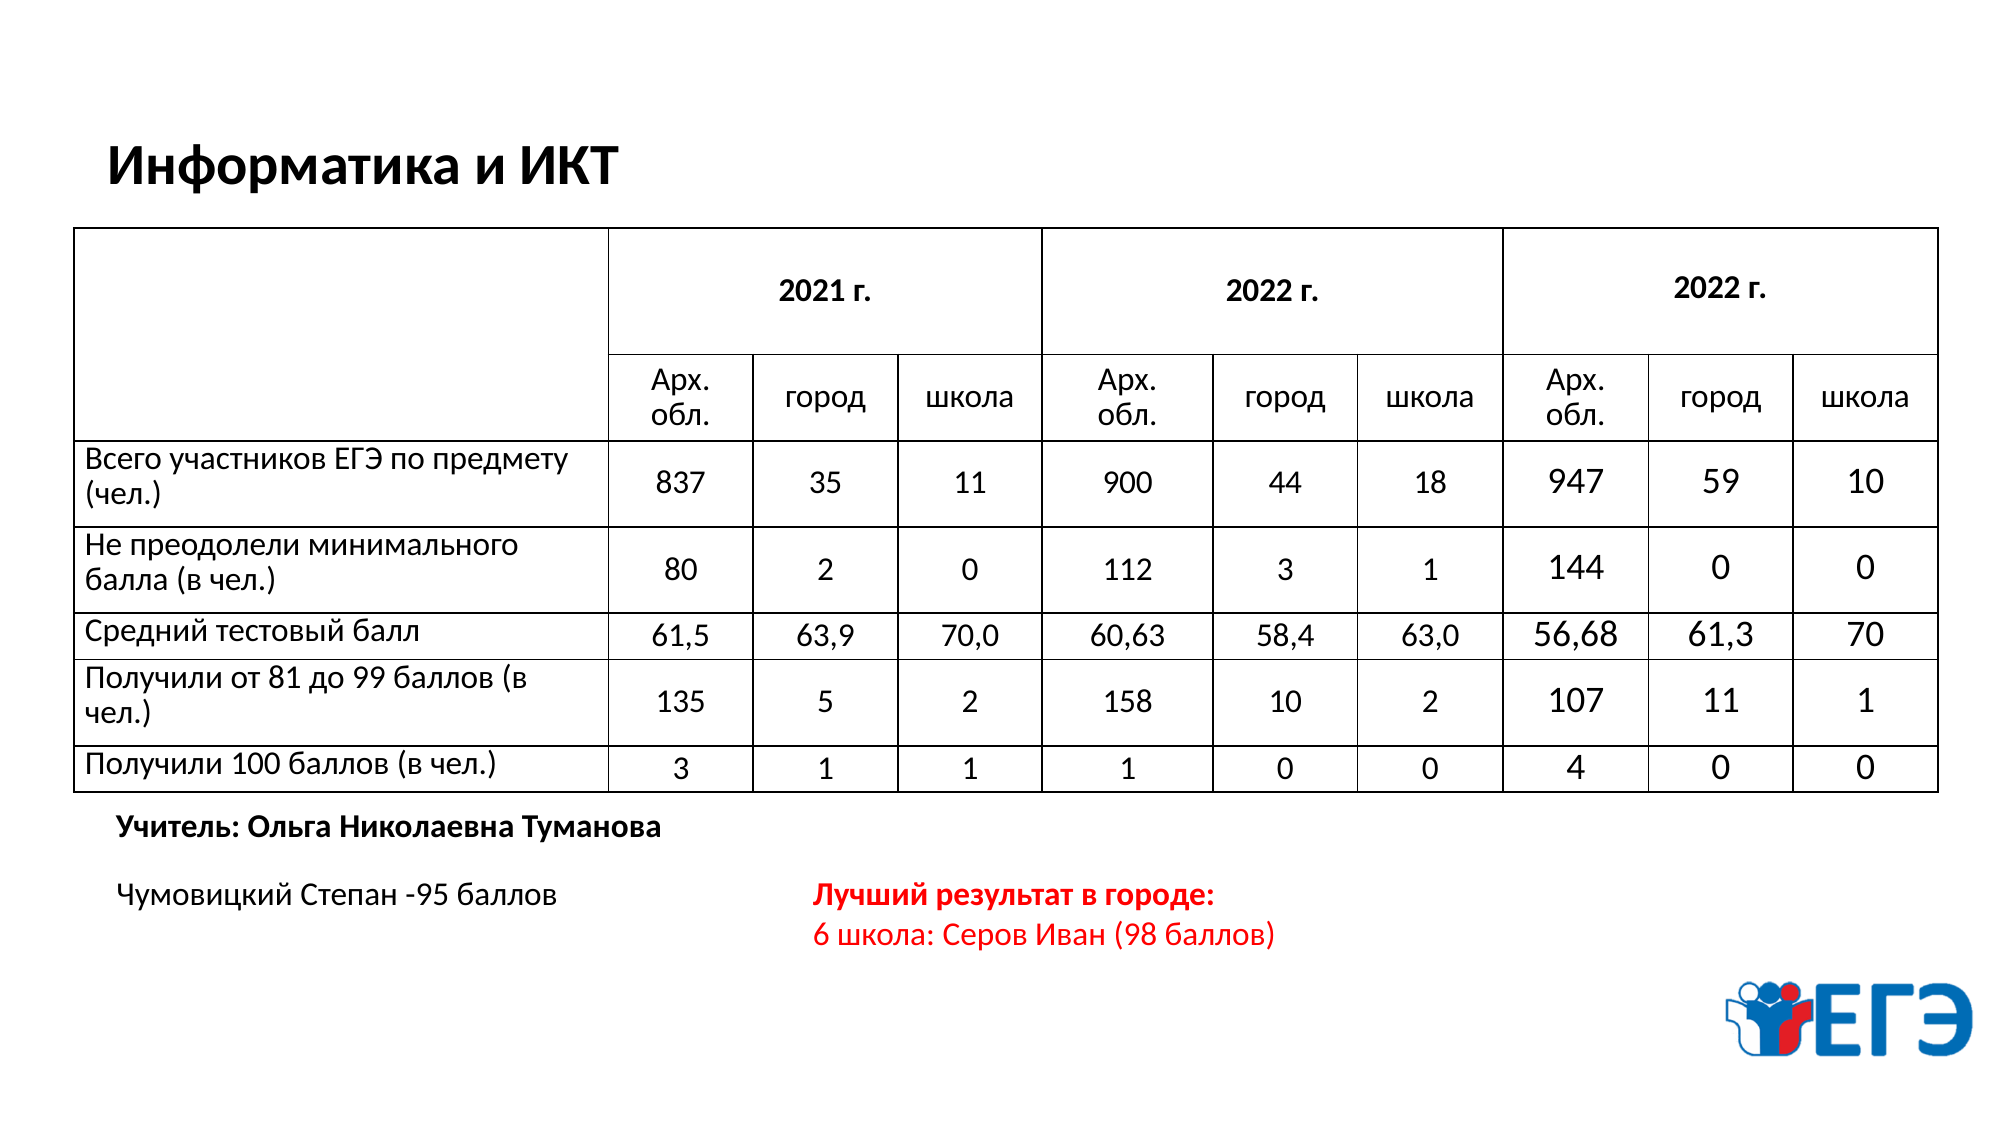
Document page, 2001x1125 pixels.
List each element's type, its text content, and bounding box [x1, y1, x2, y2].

table_cell 112 [1043, 528, 1212, 612]
table_cell 11 [899, 442, 1041, 526]
table_header 2022 г. [1504, 229, 1937, 354]
table_cell 0 [1649, 747, 1792, 791]
table_cell Арх. обл. [1043, 355, 1212, 440]
text_box Чумовицкий Степан -95 баллов [101, 824, 574, 920]
table_cell школа [1794, 355, 1937, 440]
table_cell школа [1358, 355, 1502, 440]
table_cell 61,5 [609, 614, 752, 659]
table_cell 947 [1504, 442, 1648, 526]
picture [1725, 981, 1974, 1057]
table_cell 1 [899, 747, 1041, 791]
table_cell 0 [899, 528, 1041, 612]
table_cell 80 [609, 528, 752, 612]
table_cell город [1649, 355, 1792, 440]
table_cell город [1214, 355, 1357, 440]
table_cell 1 [1794, 660, 1937, 745]
table_cell Получили от 81 до 99 баллов (в чел.) [75, 660, 608, 745]
table_cell Не преодолели минимального балла (в чел.) [75, 528, 608, 612]
table_cell Арх. обл. [1504, 355, 1648, 440]
table_cell 2 [899, 660, 1041, 745]
table_cell 0 [1358, 747, 1502, 791]
text_box Лучший результат в городе: 6 школа: Серов Иван (98 баллов) [798, 824, 1798, 1000]
table_cell 1 [1358, 528, 1502, 612]
table_cell 0 [1794, 747, 1937, 791]
table_cell 58,4 [1214, 614, 1357, 659]
text_box Информатика и ИКТ [0, 118, 2000, 204]
table_cell школа [899, 355, 1041, 440]
table_cell Средний тестовый балл [75, 614, 608, 659]
table_cell 70 [1794, 614, 1937, 659]
table_header 2022 г. [1043, 229, 1502, 354]
table_cell город [754, 355, 897, 440]
table_cell 56,68 [1504, 614, 1648, 659]
table_cell 3 [1214, 528, 1357, 612]
table_cell 44 [1214, 442, 1357, 526]
table_cell 1 [754, 747, 897, 791]
table_header 2021 г. [609, 229, 1041, 354]
table_cell 70,0 [899, 614, 1041, 659]
table_cell 3 [609, 747, 752, 791]
table_cell 2 [1358, 660, 1502, 745]
table_cell 837 [609, 442, 752, 526]
table_cell Всего участников ЕГЭ по предмету (чел.) [75, 442, 608, 526]
table_cell 11 [1649, 660, 1792, 745]
table_cell 10 [1214, 660, 1357, 745]
text_box Учитель: Ольга Николаевна Туманова [101, 793, 678, 852]
table_cell 60,63 [1043, 614, 1212, 659]
table_cell 144 [1504, 528, 1648, 612]
table_cell 135 [609, 660, 752, 745]
table_cell 63,0 [1358, 614, 1502, 659]
table_cell 59 [1649, 442, 1792, 526]
table_cell 1 [1043, 747, 1212, 791]
table_cell 5 [754, 660, 897, 745]
table_cell 158 [1043, 660, 1212, 745]
table_cell 61,3 [1649, 614, 1792, 659]
table_cell 35 [754, 442, 897, 526]
table_cell 900 [1043, 442, 1212, 526]
table_cell Арх. обл. [609, 355, 752, 440]
table_cell 0 [1214, 747, 1357, 791]
table_cell 0 [1794, 528, 1937, 612]
table_cell Получили 100 баллов (в чел.) [75, 747, 608, 791]
table_cell 18 [1358, 442, 1502, 526]
table_cell 4 [1504, 747, 1648, 791]
table_cell 107 [1504, 660, 1648, 745]
table_cell 0 [1649, 528, 1792, 612]
table_header [75, 229, 608, 440]
table_cell 63,9 [754, 614, 897, 659]
table_cell 2 [754, 528, 897, 612]
table_cell 10 [1794, 442, 1937, 526]
